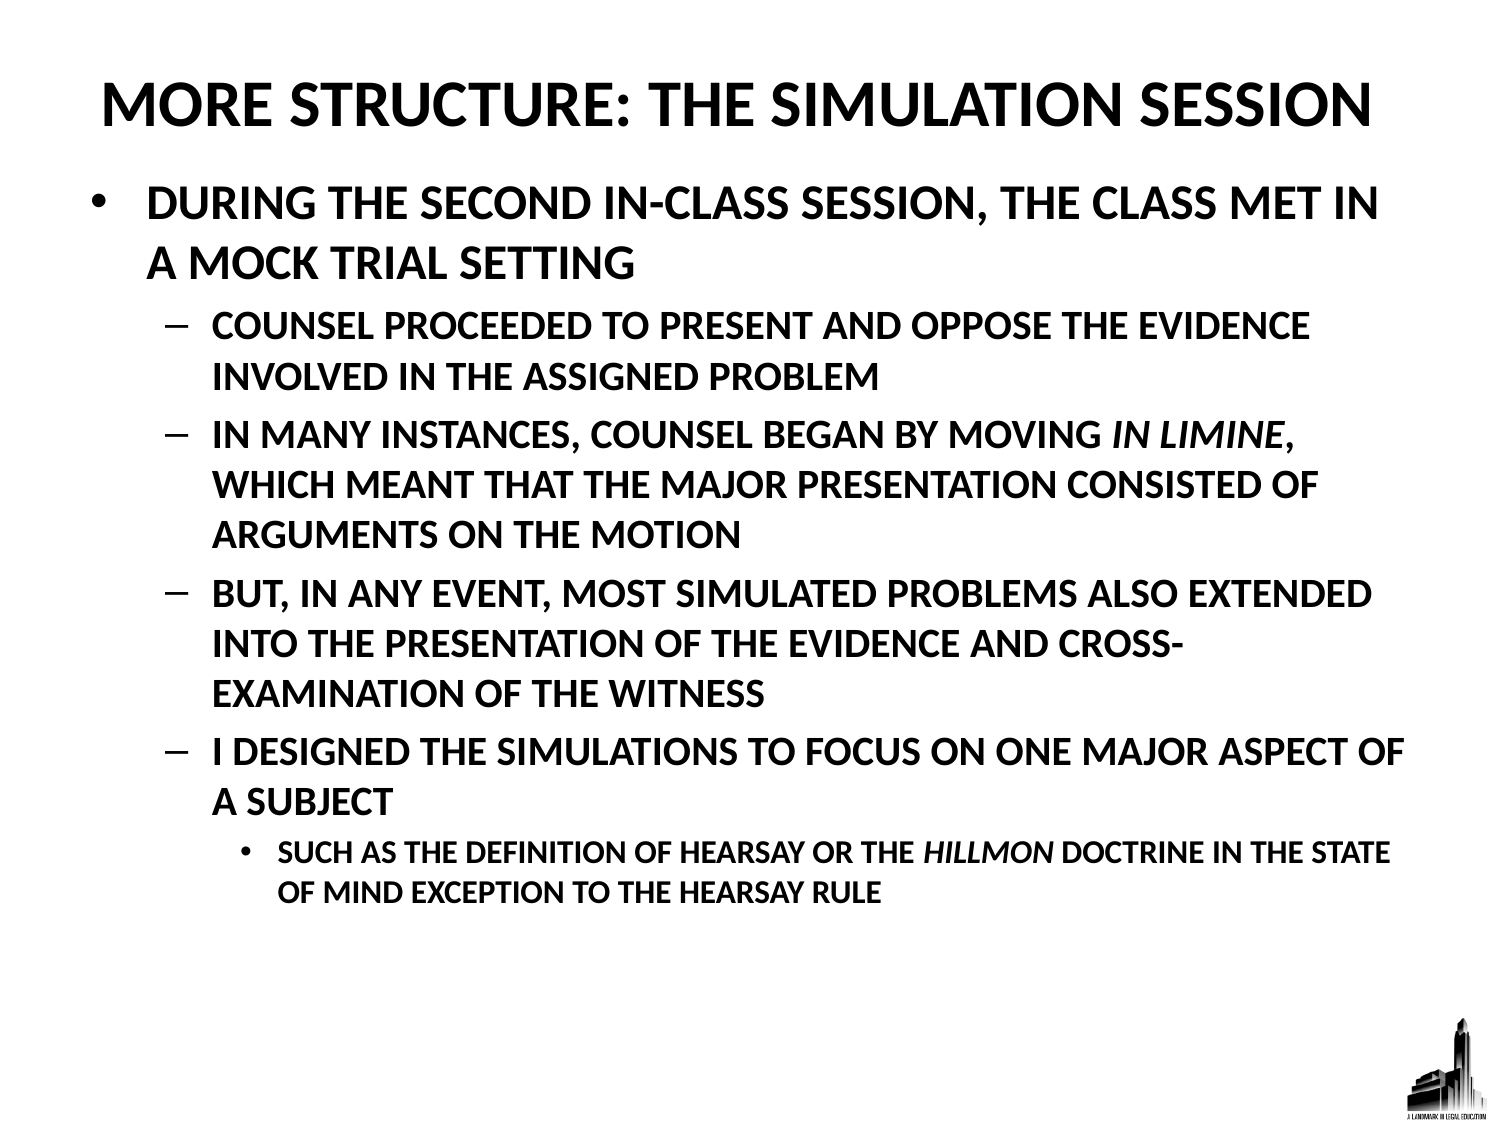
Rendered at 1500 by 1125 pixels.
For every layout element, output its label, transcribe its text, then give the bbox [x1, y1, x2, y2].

list DURING THE SECOND IN-CLASS SESSION, THE CLASS MET IN A MOCK TRIAL SETTING COUNSEL PROCEEDED TO PRESENT AND OPPOSE THE EVIDENCE INVOLVED IN THE ASSIGNED PROBLEM IN MANY INSTANCES, COUNSEL BEGAN BY MOVING IN LIMINE, WHICH MEANT THAT THE MAJOR PRESENTATION CONSISTED OF ARGUMENTS ON THE MOTION BUT, IN ANY EVENT, MOST SIMULATED PROBLEMS ALSO EXTENDED INTO THE PRESENTATION OF THE EVIDENCE AND CROSS-EXAMINATION OF THE WITNESS I DESIGNED THE SIMULATIONS TO FOCUS ON ONE MAJOR ASPECT OF A SUBJECT SUCH AS THE DEFINITION OF HEARSAY OR THE HILLMON DOCTRINE IN THE STATE OF MIND EXCEPTION TO THE HEARSAY RULE [74, 162, 1426, 1088]
title MORE STRUCTURE: THE SIMULATION SESSION [62, 37, 1413, 163]
picture [1397, 1012, 1500, 1125]
